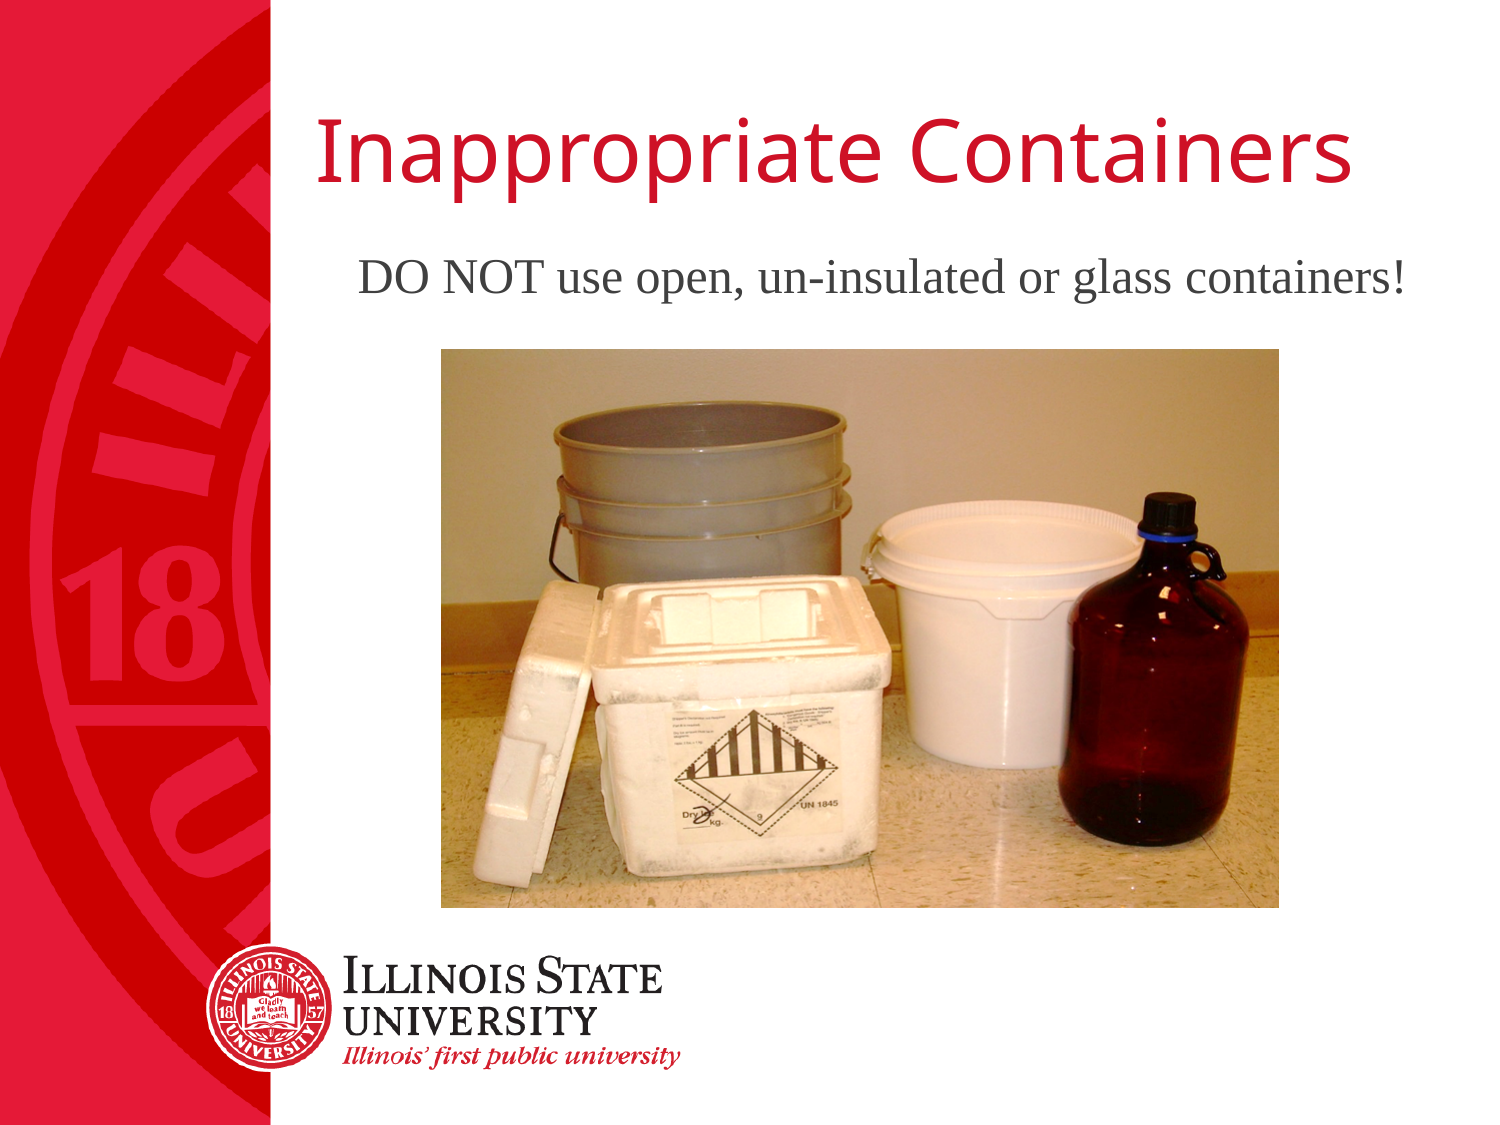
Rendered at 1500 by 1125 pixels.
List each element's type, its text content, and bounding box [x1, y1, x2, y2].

list DO NOT use open, un-insulated or glass containers! [297, 236, 1423, 962]
picture [0, 0, 1500, 1125]
title Inappropriate Containers [300, 62, 1425, 233]
